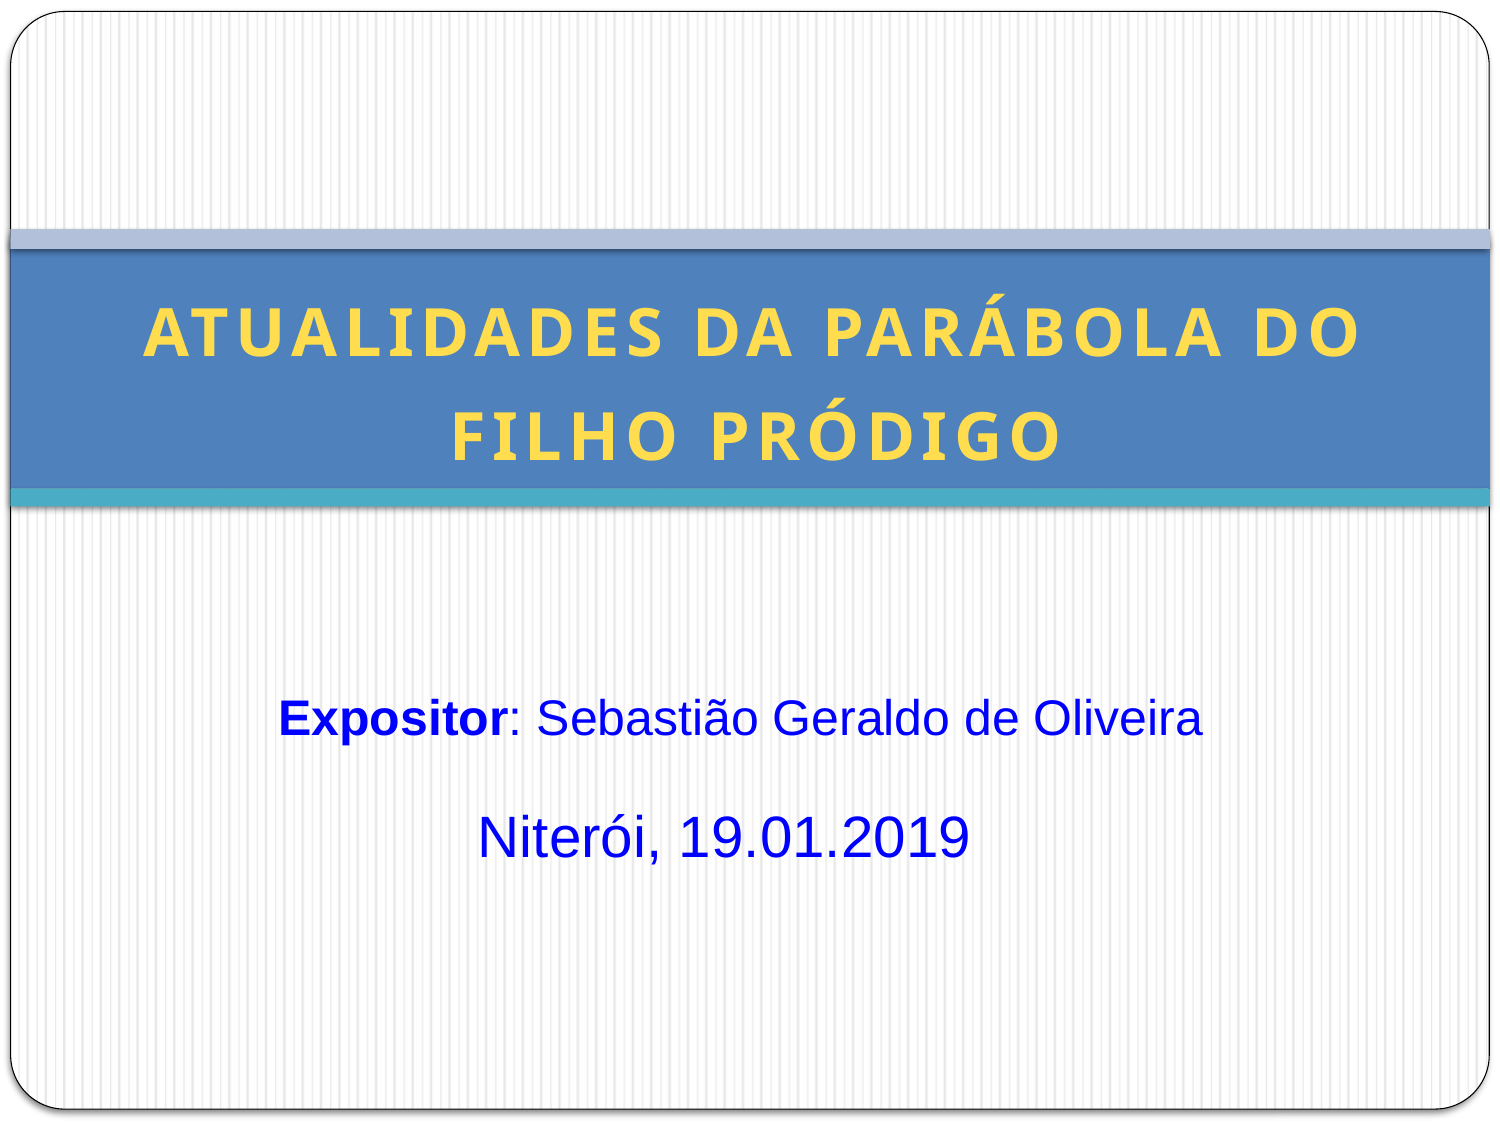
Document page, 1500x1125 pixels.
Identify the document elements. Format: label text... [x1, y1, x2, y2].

title ATUALIDADES DA PARÁBOLA DO FILHO PRÓDIGO [76, 256, 1436, 492]
subtitle Expositor: Sebastião Geraldo de Oliveira Niterói, 19.01.2019 [5, 617, 1477, 1047]
picture [12, 12, 1488, 229]
picture [12, 507, 1488, 1108]
